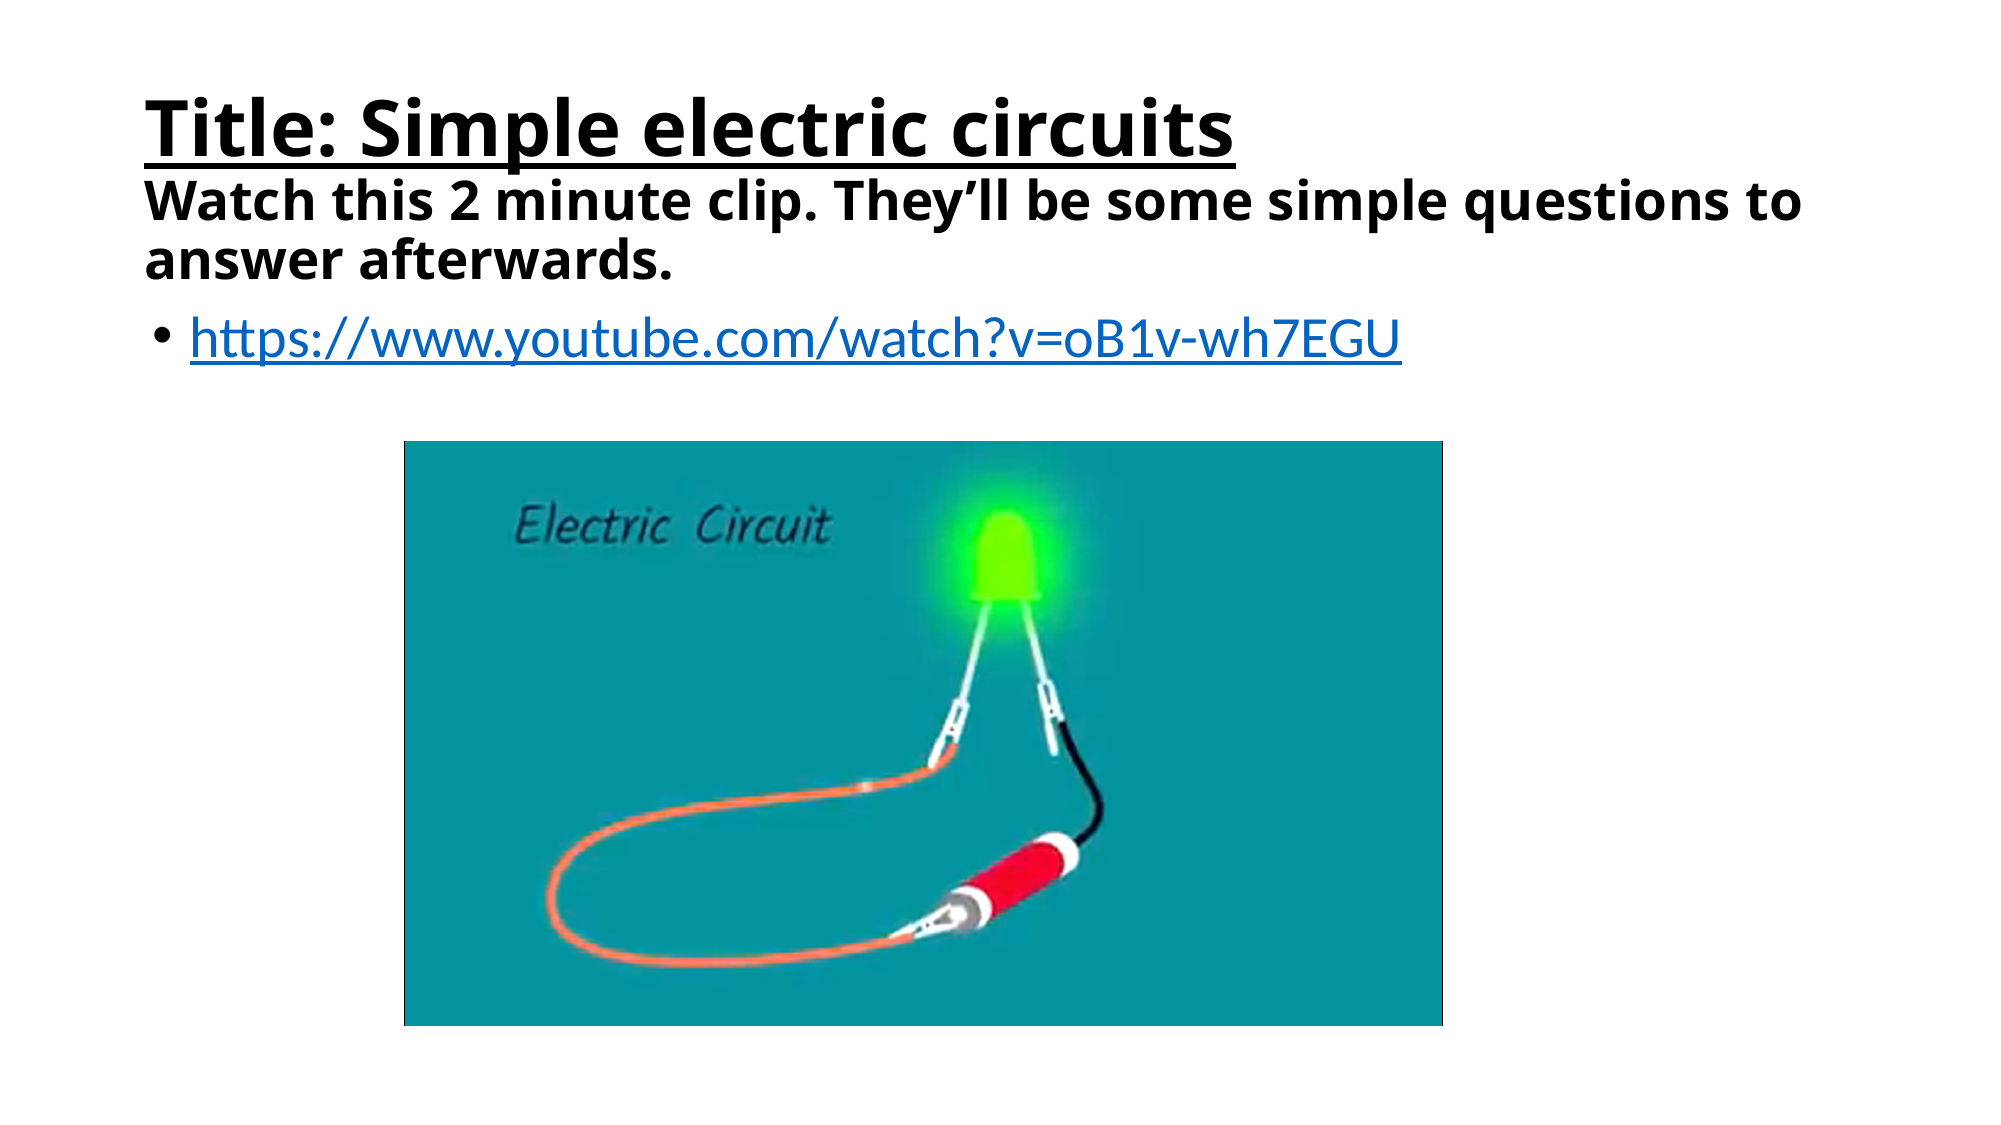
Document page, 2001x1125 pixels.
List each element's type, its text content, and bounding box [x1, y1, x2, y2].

picture [404, 441, 1443, 1026]
list https://www.youtube.com/watch?v=oB1v-wh7EGU [137, 299, 1863, 1014]
title Title: Simple electric circuits Watch this 2 minute clip. They’ll be some simple questions to answer afterwards. [129, 82, 1855, 300]
